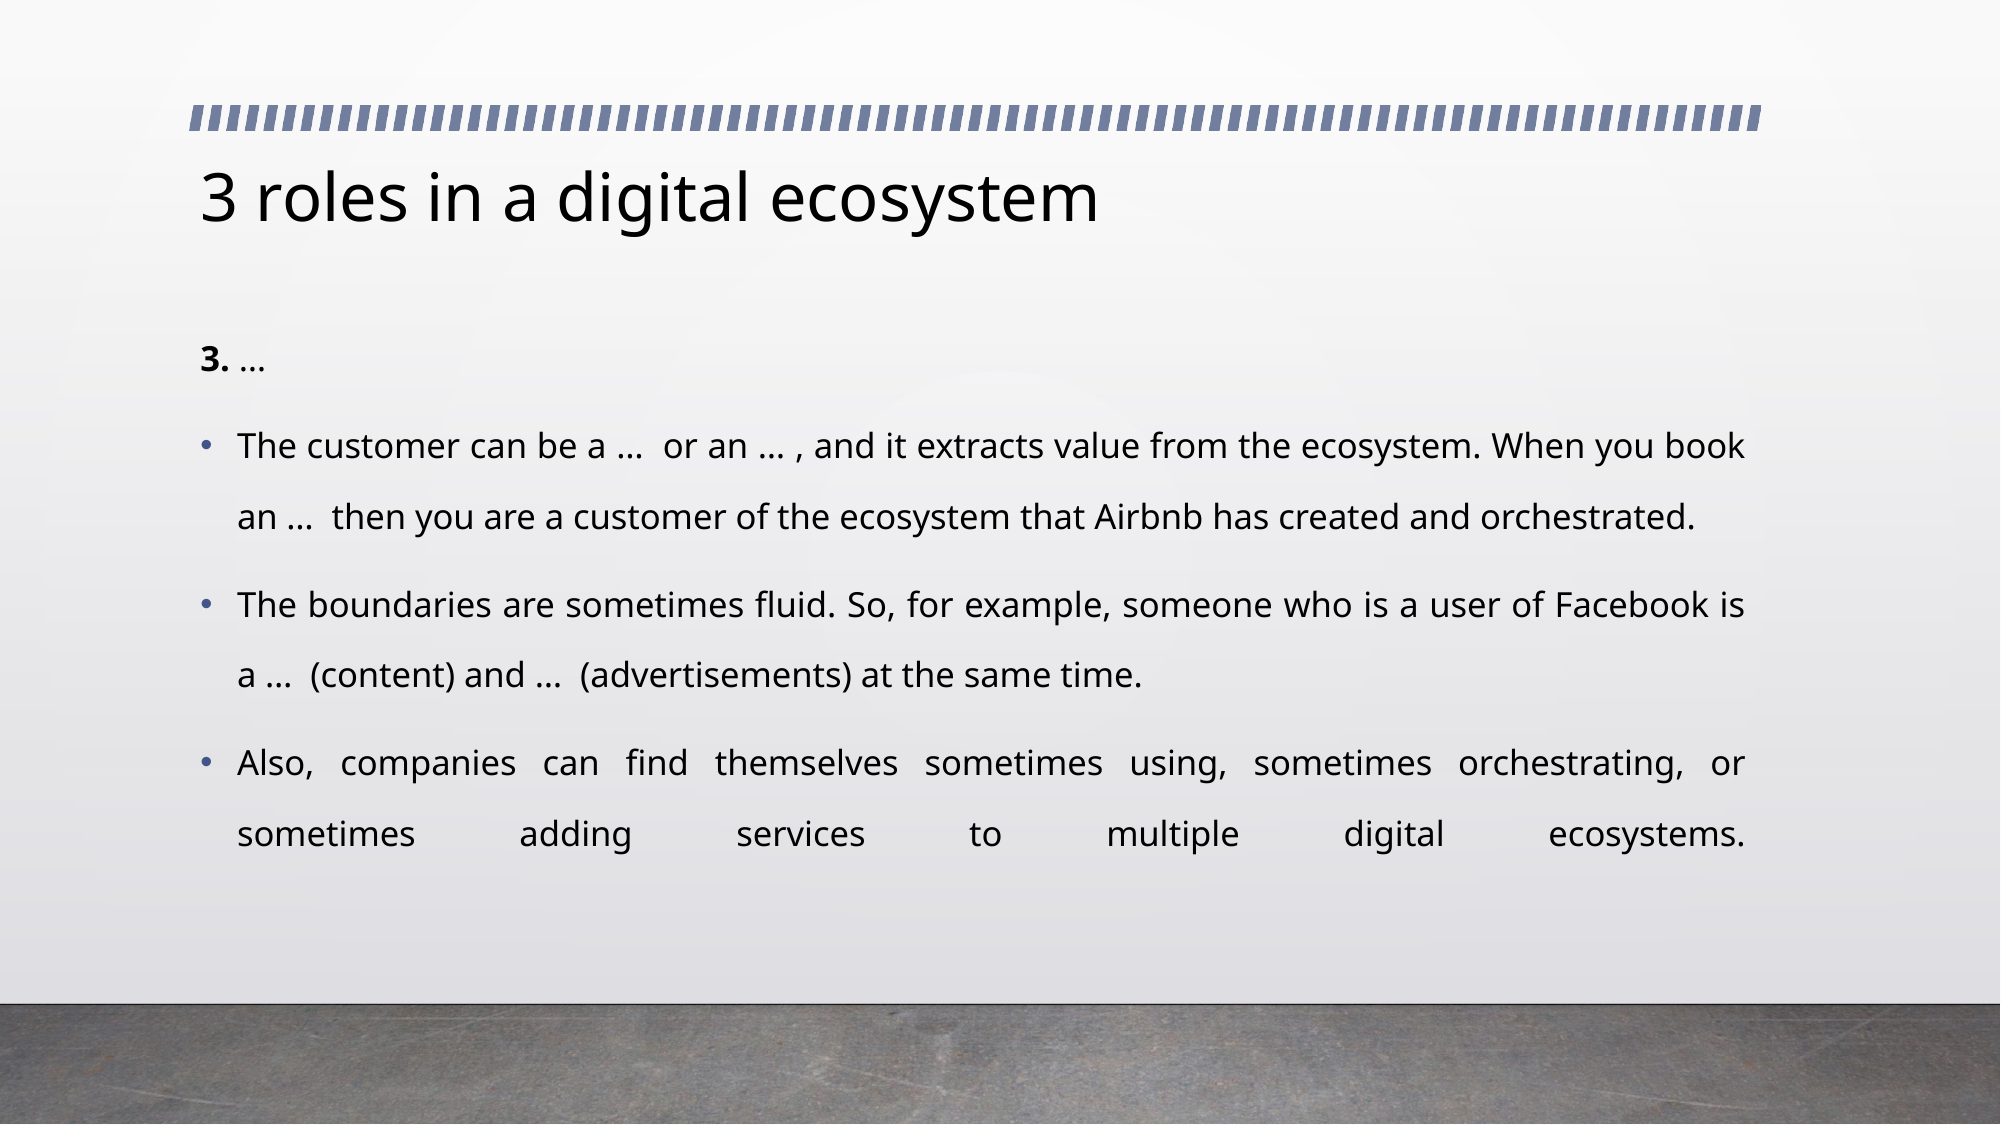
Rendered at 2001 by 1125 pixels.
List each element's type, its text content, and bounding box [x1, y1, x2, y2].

list 3. … The customer can be a … or an … , and it extracts value from the ecosystem. When you book an … then you are a customer of the ecosystem that Airbnb has created and orchestrated. The boundaries are sometimes fluid. So, for example, someone who is a user of Facebook is a … (content) and … (advertisements) at the same time. Also, companies can find themselves sometimes using, sometimes orchestrating, or sometimes adding services to multiple digital ecosystems. [185, 299, 1761, 1006]
picture [0, 1004, 2000, 1124]
title 3 roles in a digital ecosystem [185, 156, 1761, 299]
